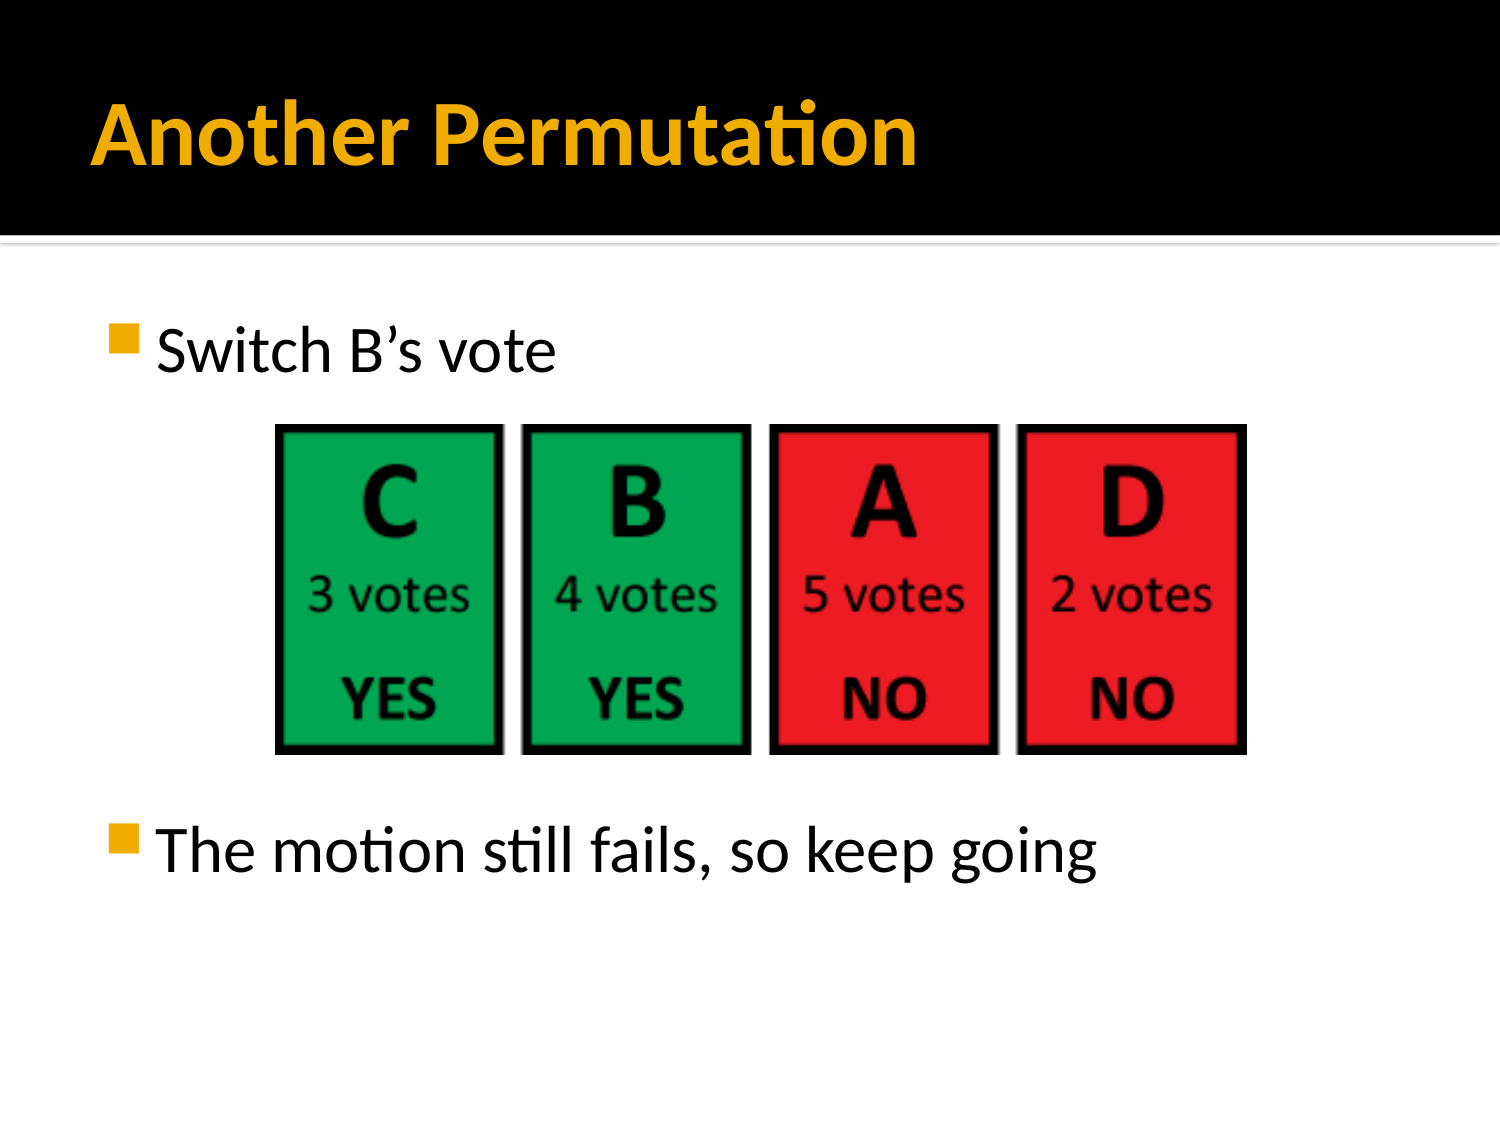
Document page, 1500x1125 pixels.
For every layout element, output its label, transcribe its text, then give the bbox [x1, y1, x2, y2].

text_box The motion still fails, so keep going [74, 791, 1425, 1075]
title Another Permutation [75, 25, 1425, 231]
list Switch B’s vote [75, 291, 1425, 438]
picture [274, 424, 1247, 755]
